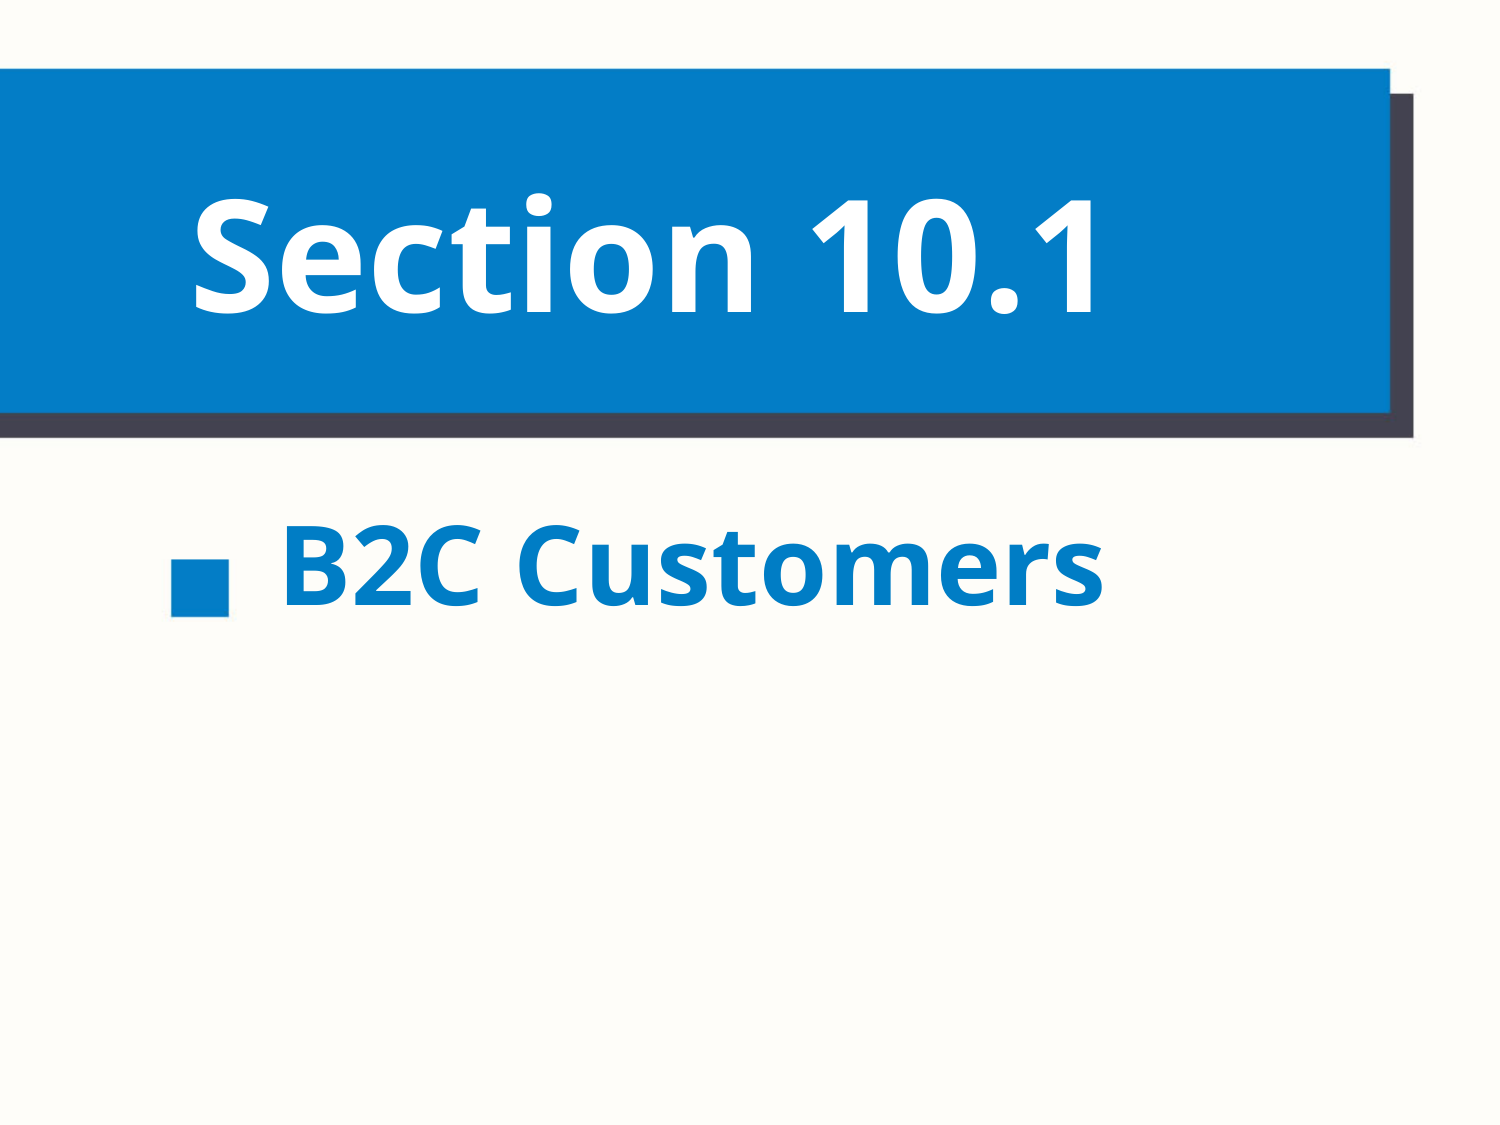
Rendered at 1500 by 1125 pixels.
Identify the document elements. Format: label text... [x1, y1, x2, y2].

title Section 10.1 [174, 99, 1350, 400]
picture [0, 0, 1500, 1125]
list B2C Customers [262, 487, 1450, 1063]
